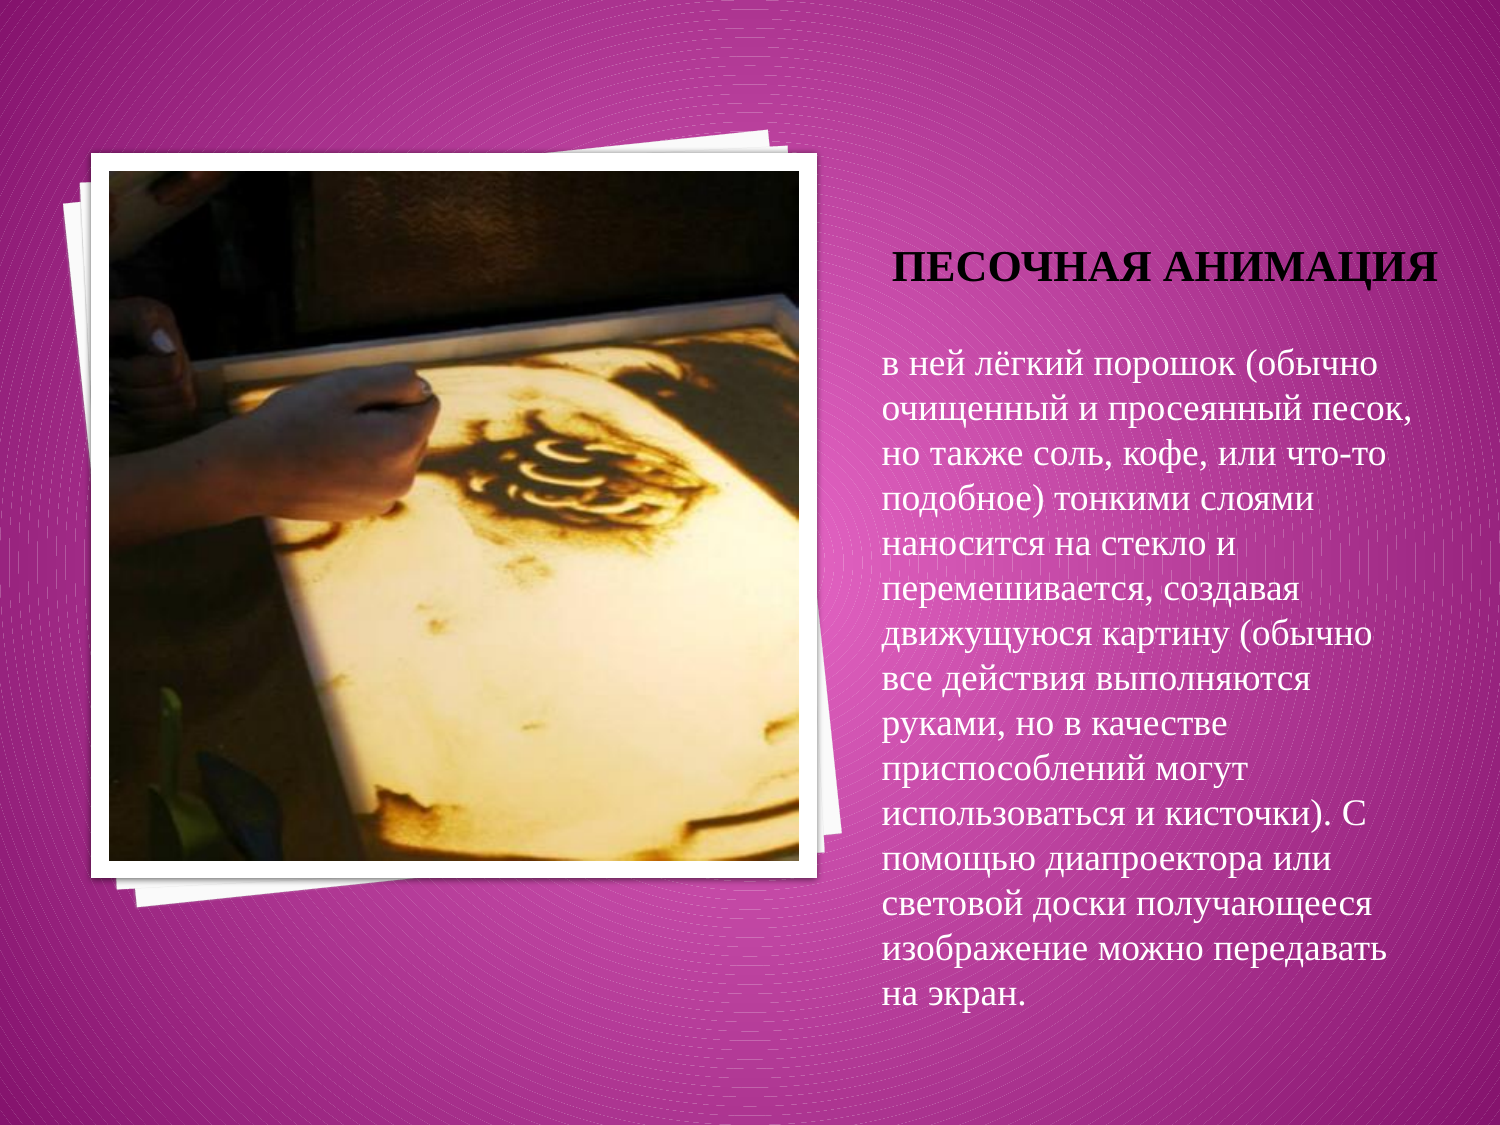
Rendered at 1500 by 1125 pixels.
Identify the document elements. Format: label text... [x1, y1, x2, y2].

list в ней лёгкий порошок (обычно очищенный и просеянный песок, но также соль, кофе, или что-то подобное) тонкими слоями наносится на стекло и перемешивается, создавая движущуюся картину (обычно все действия выполняются руками, но в качестве приспособлений могут использоваться и кисточки). С помощью диапроектора или световой доски получающееся изображение можно передавать на экран. [867, 337, 1431, 1048]
title Песочная анимация [884, 187, 1447, 291]
picture [108, 170, 800, 862]
